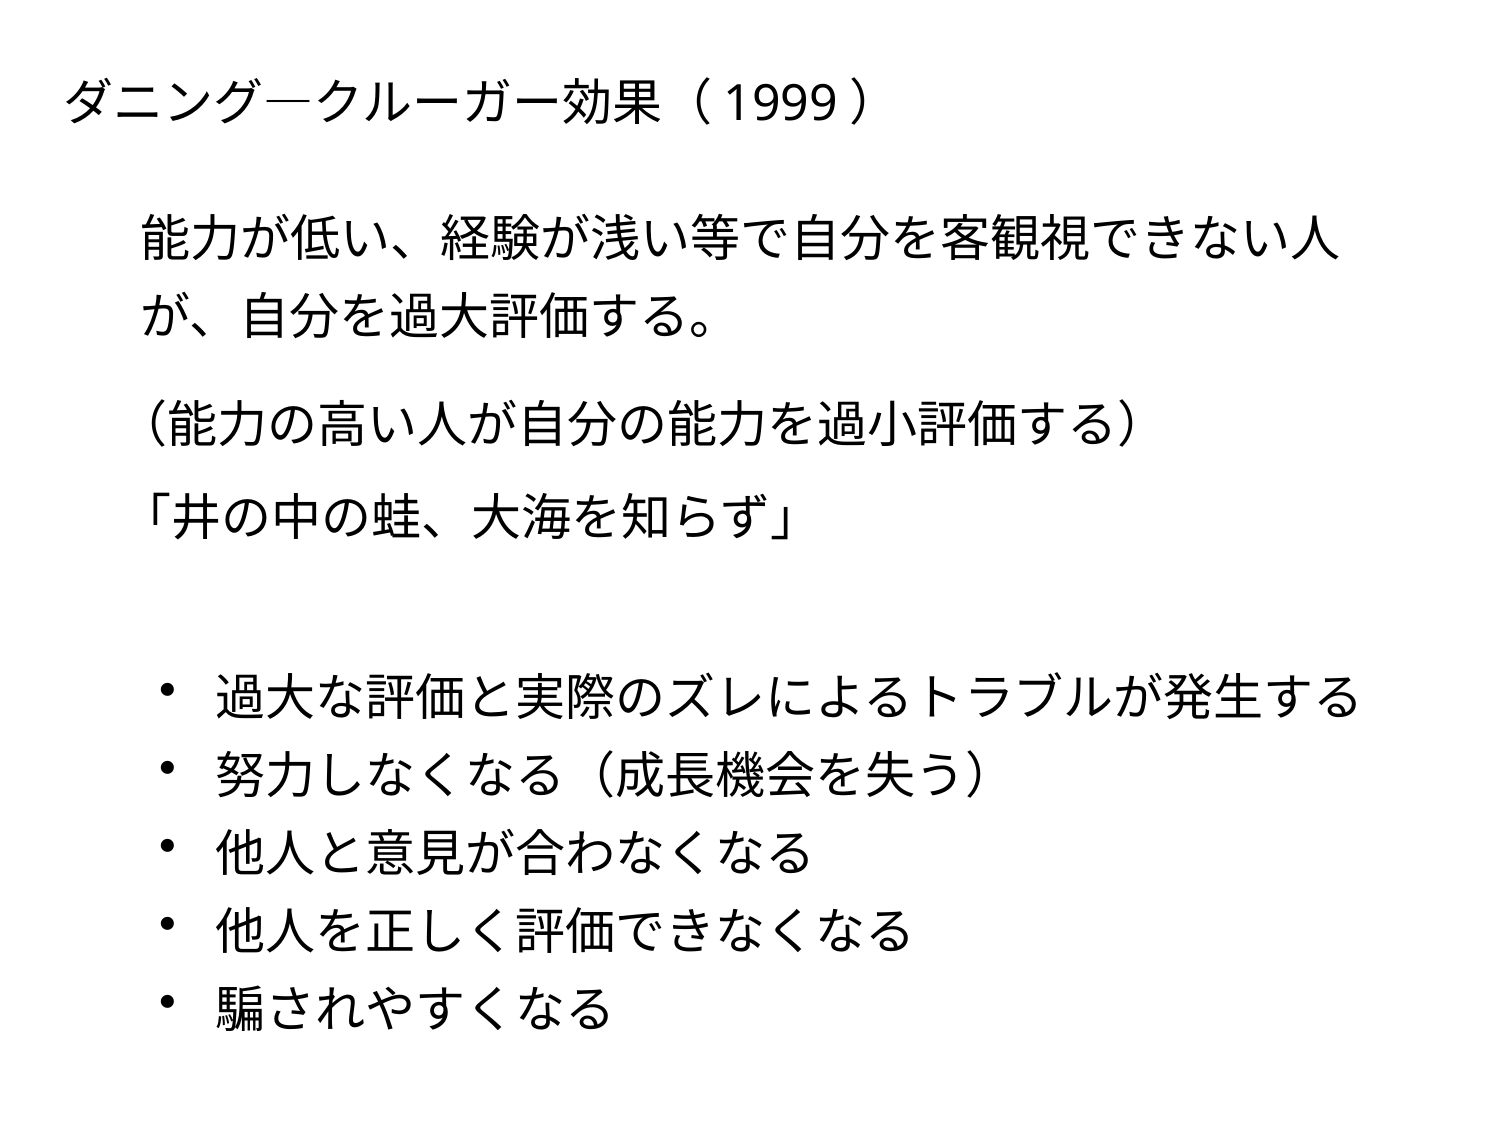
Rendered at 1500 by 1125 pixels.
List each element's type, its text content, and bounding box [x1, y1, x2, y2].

text_box 能力が低い、経験が浅い等で自分を客観視できない人が、自分を過大評価する。 [125, 180, 1422, 352]
text_box ダニング―クルーガー効果（1999） [48, 63, 966, 139]
text_box 「井の中の蛙、大海を知らず」 [106, 478, 836, 553]
text_box 過大な評価と実際のズレによるトラブルが発生する 努力しなくなる（成長機会を失う） 他人と意見が合わなくなる 他人を正しく評価できなくなる 騙されやすくなる [144, 640, 1401, 1045]
text_box （能力の高い人が自分の能力を過小評価する） [102, 367, 1359, 461]
